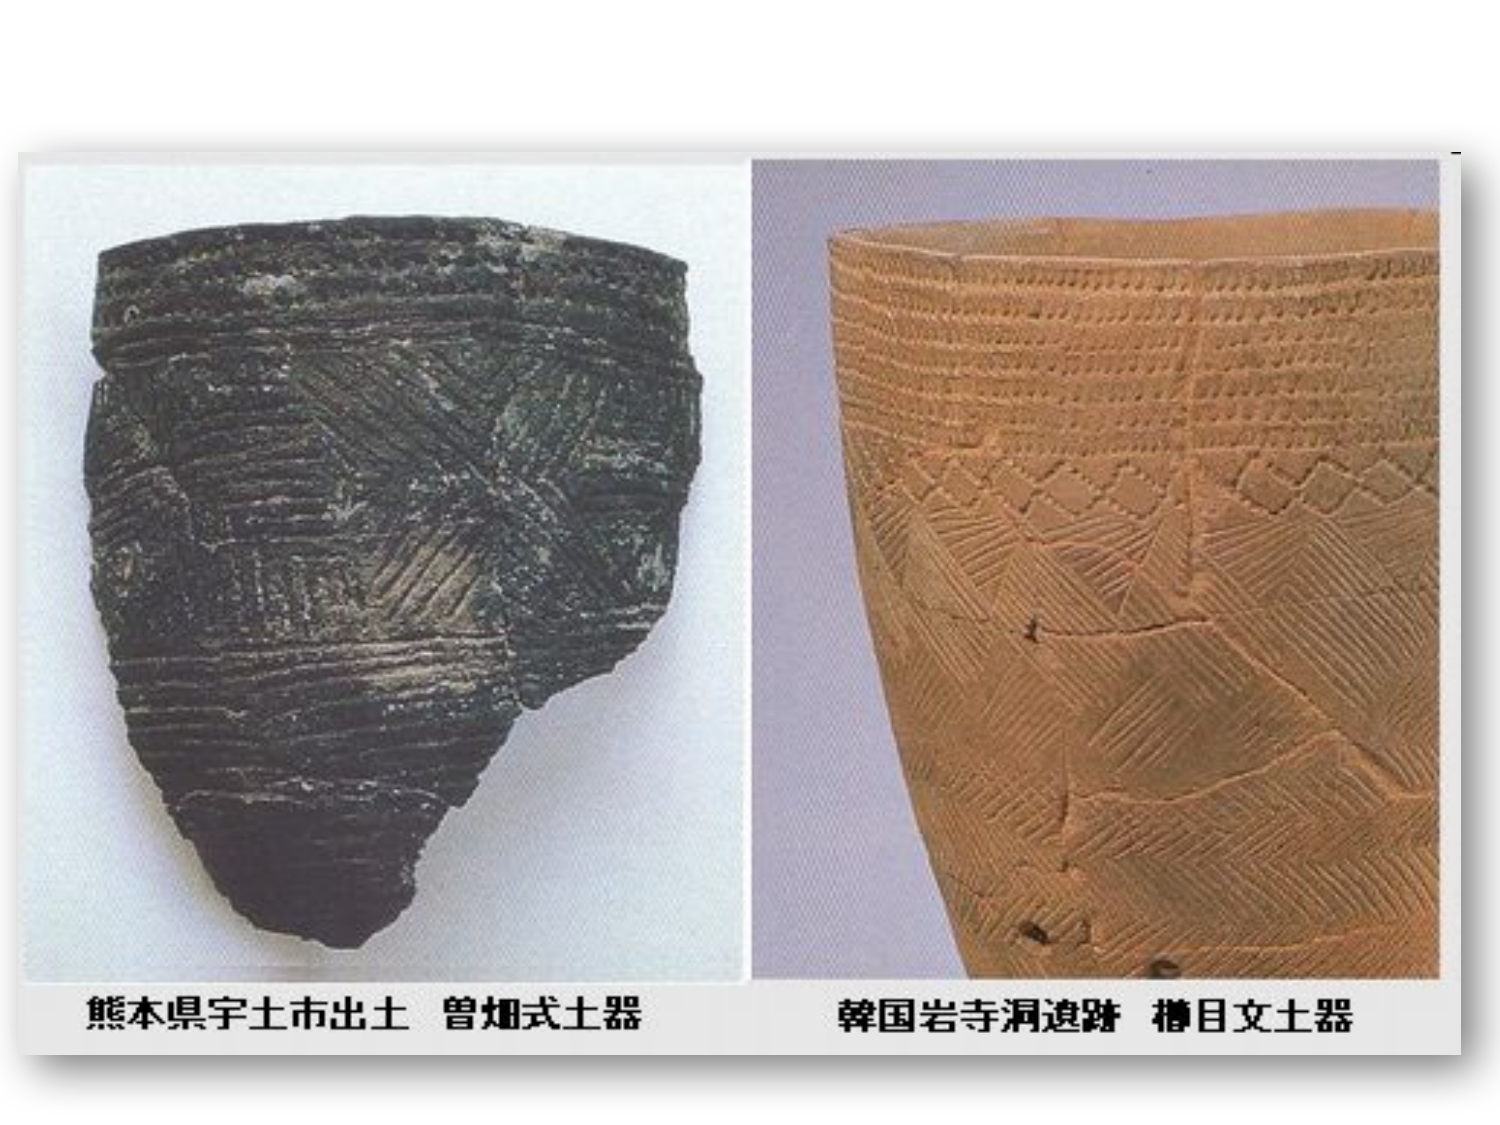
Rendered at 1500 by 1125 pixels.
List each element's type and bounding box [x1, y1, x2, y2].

picture [18, 152, 1461, 1055]
